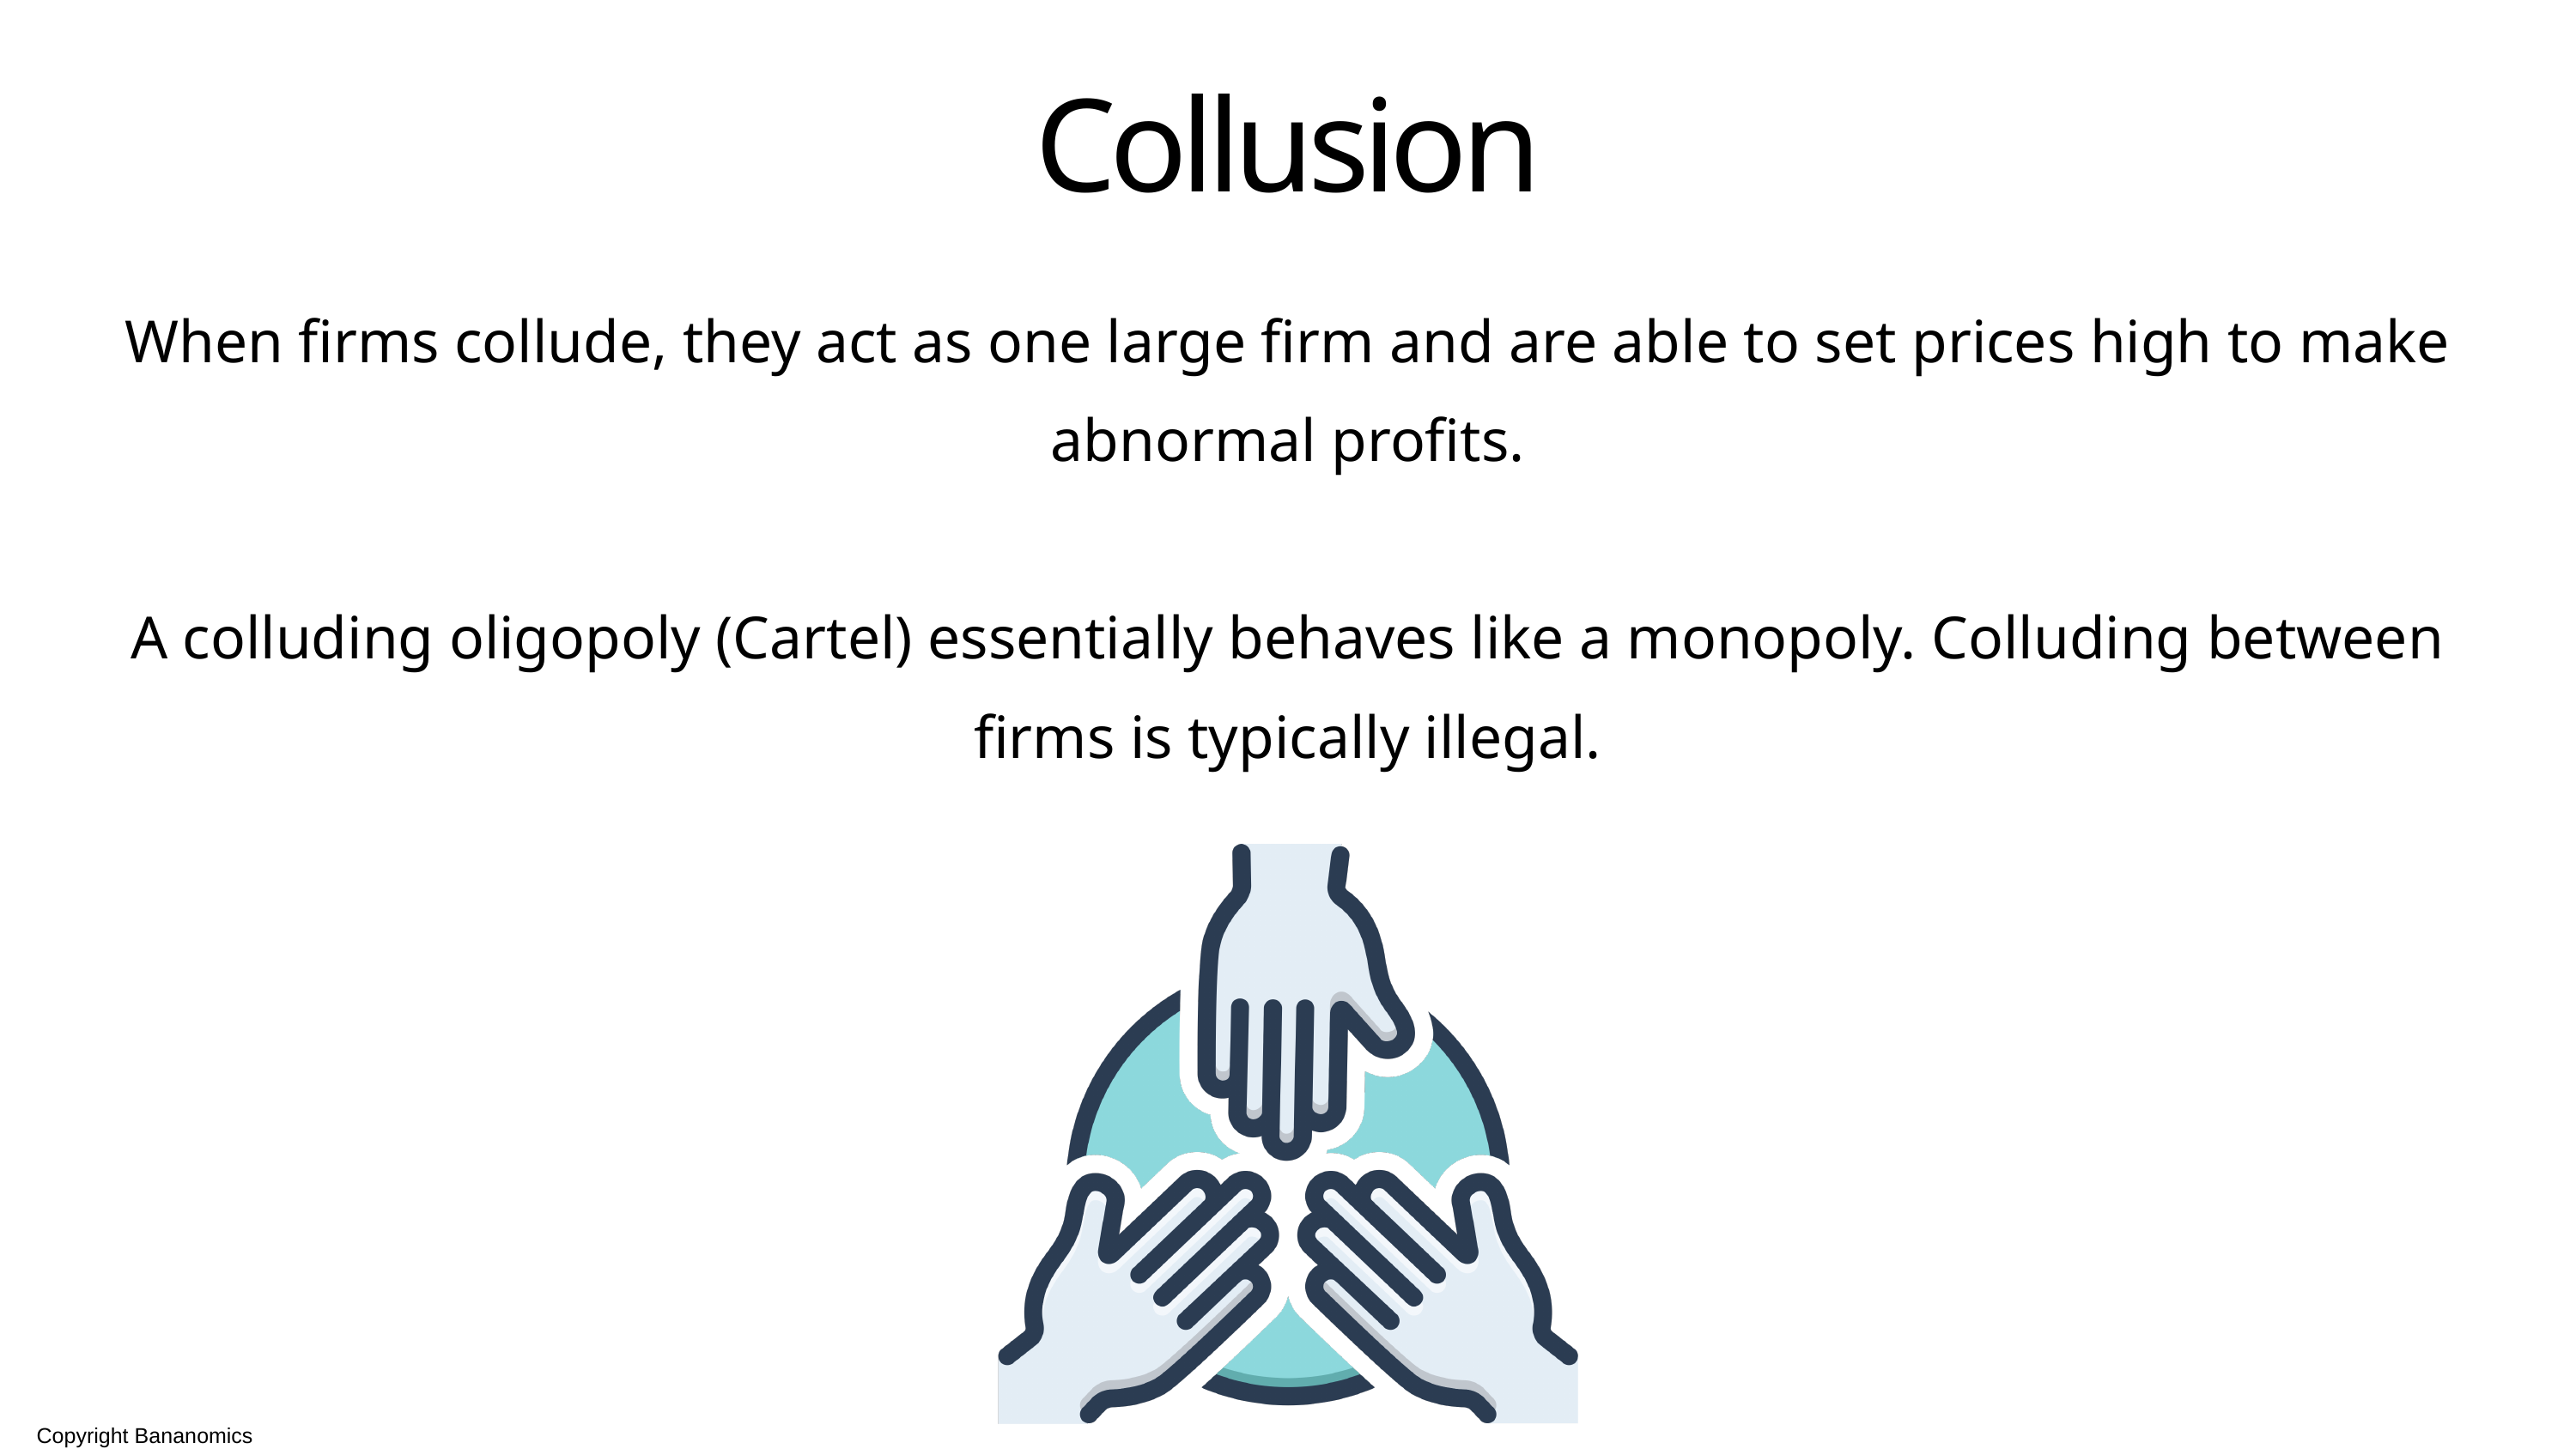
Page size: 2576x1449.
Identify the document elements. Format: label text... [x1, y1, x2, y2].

text_box When firms collude, they act as one large firm and are able to set prices high to make abnormal profits. A colluding oligopoly (Cartel) essentially behaves like a monopoly. Colluding between firms is typically illegal. [96, 276, 2480, 770]
picture [997, 843, 1579, 1424]
text_box Copyright Bananomics [0, 1417, 553, 1448]
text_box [136, 76, 2440, 305]
